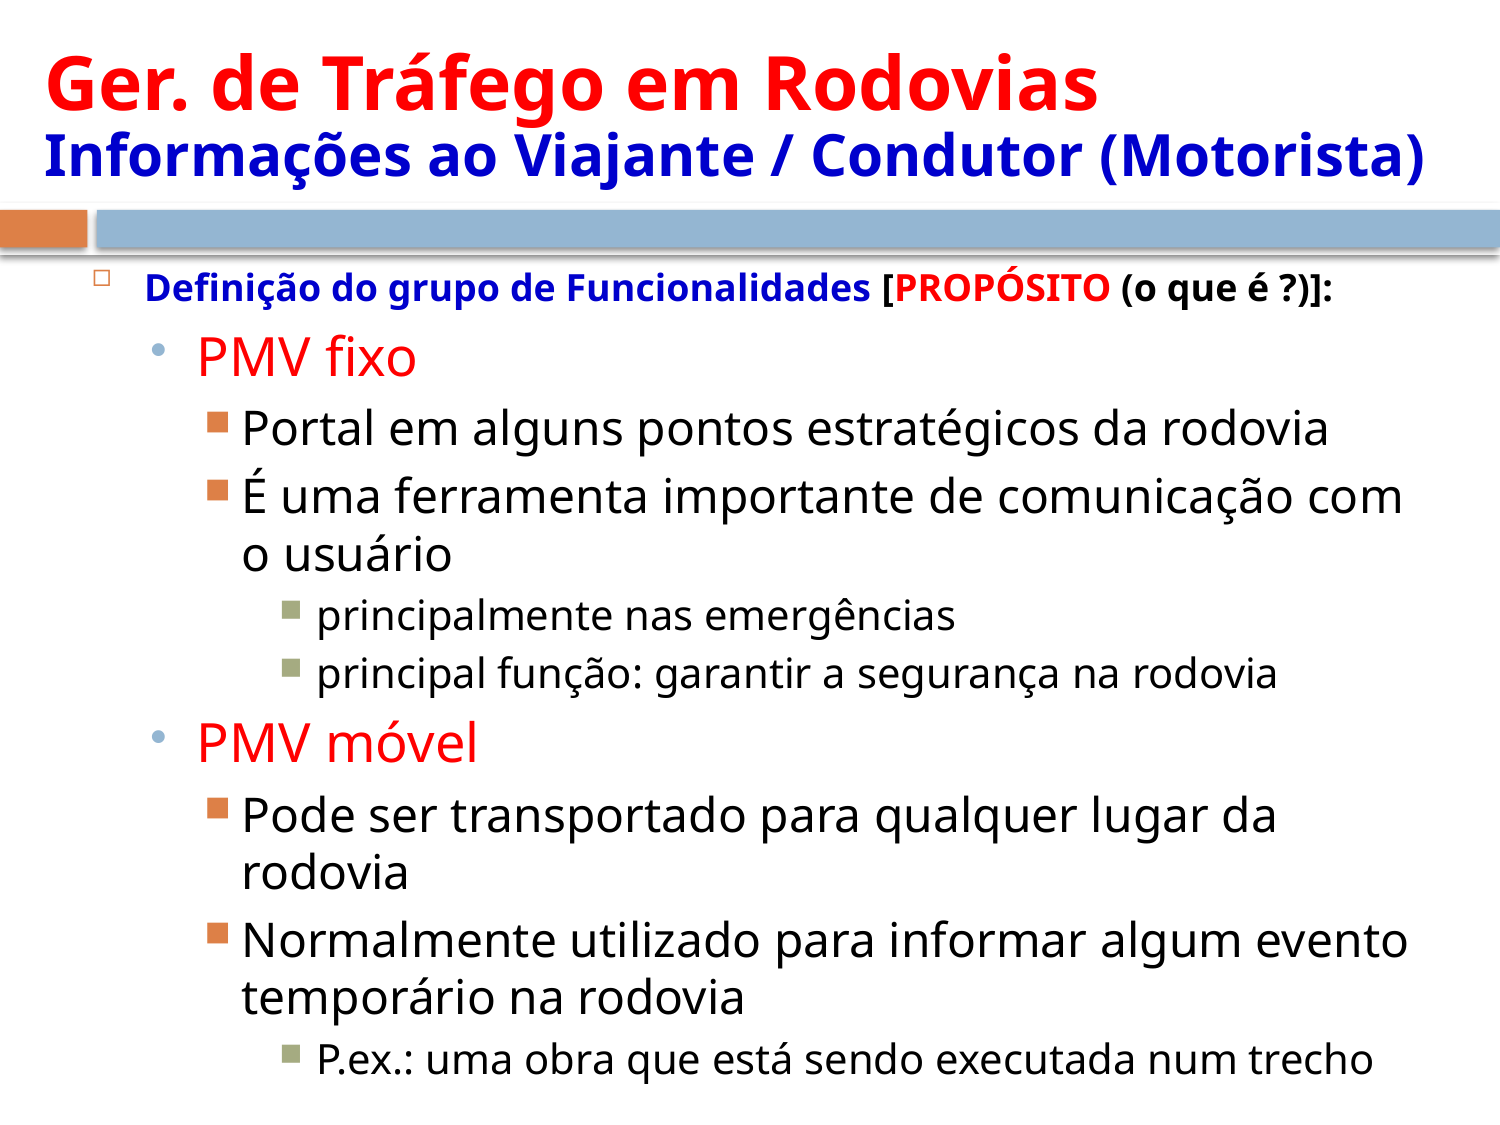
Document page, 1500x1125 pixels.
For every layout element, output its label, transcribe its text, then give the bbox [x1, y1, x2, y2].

title Ger. de Tráfego em Rodovias Informações ao Viajante / Condutor (Motorista) [29, 37, 1471, 200]
list Definição do grupo de Funcionalidades [PROPÓSITO (o que é ?)]: PMV fixo Portal em alguns pontos estratégicos da rodovia É uma ferramenta importante de comunicação com o usuário principalmente nas emergências principal função: garantir a segurança na rodovia PMV móvel Pode ser transportado para qualquer lugar da rodovia Normalmente utilizado para informar algum evento temporário na rodovia P.ex.: uma obra que está sendo executada num trecho [76, 243, 1438, 1064]
